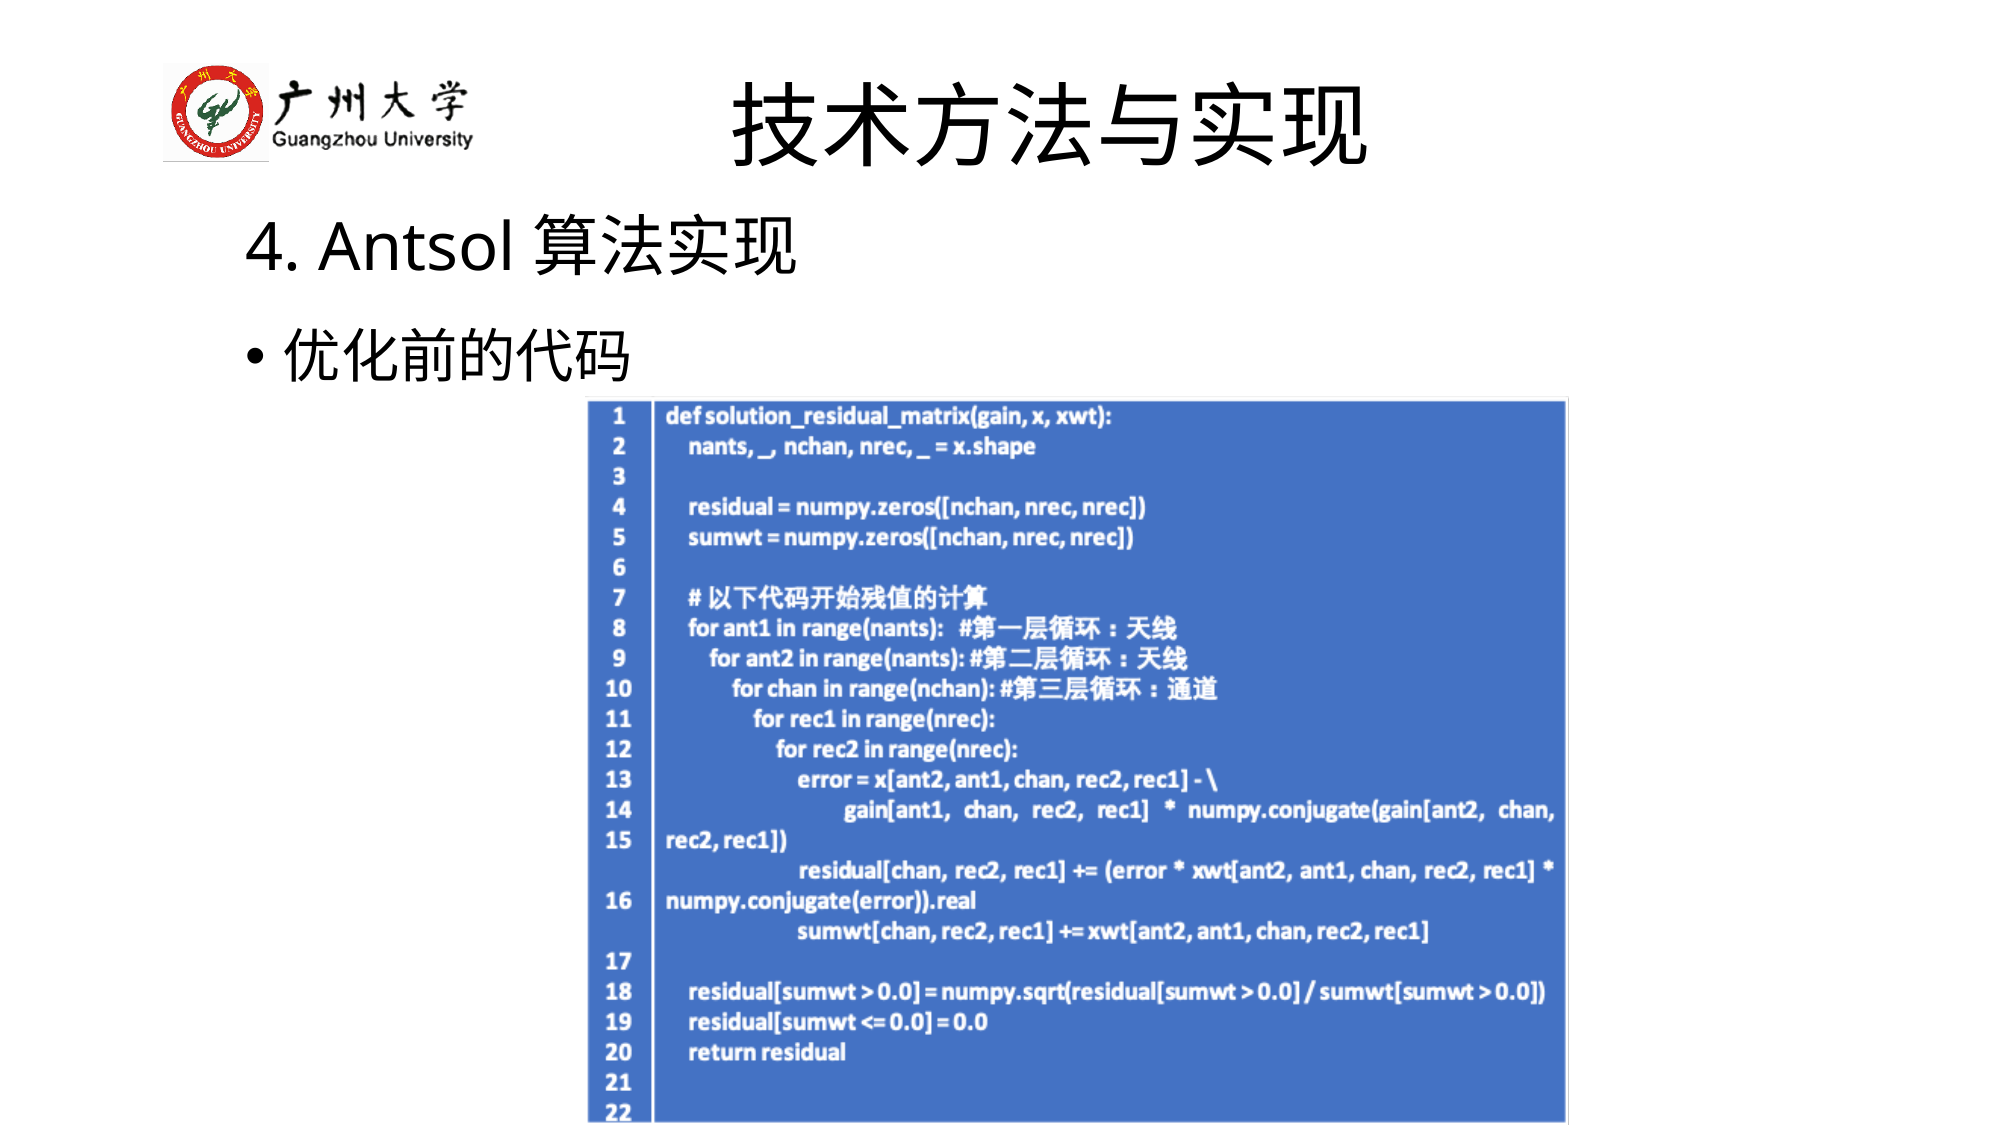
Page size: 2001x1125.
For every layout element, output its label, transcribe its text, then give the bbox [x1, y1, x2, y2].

picture [585, 391, 1575, 1125]
title 技术方法与实现 [714, 21, 2000, 239]
text_box 4. Antsol算法实现 [230, 196, 868, 291]
list 优化前的代码 [230, 320, 1525, 1034]
picture [163, 62, 495, 162]
